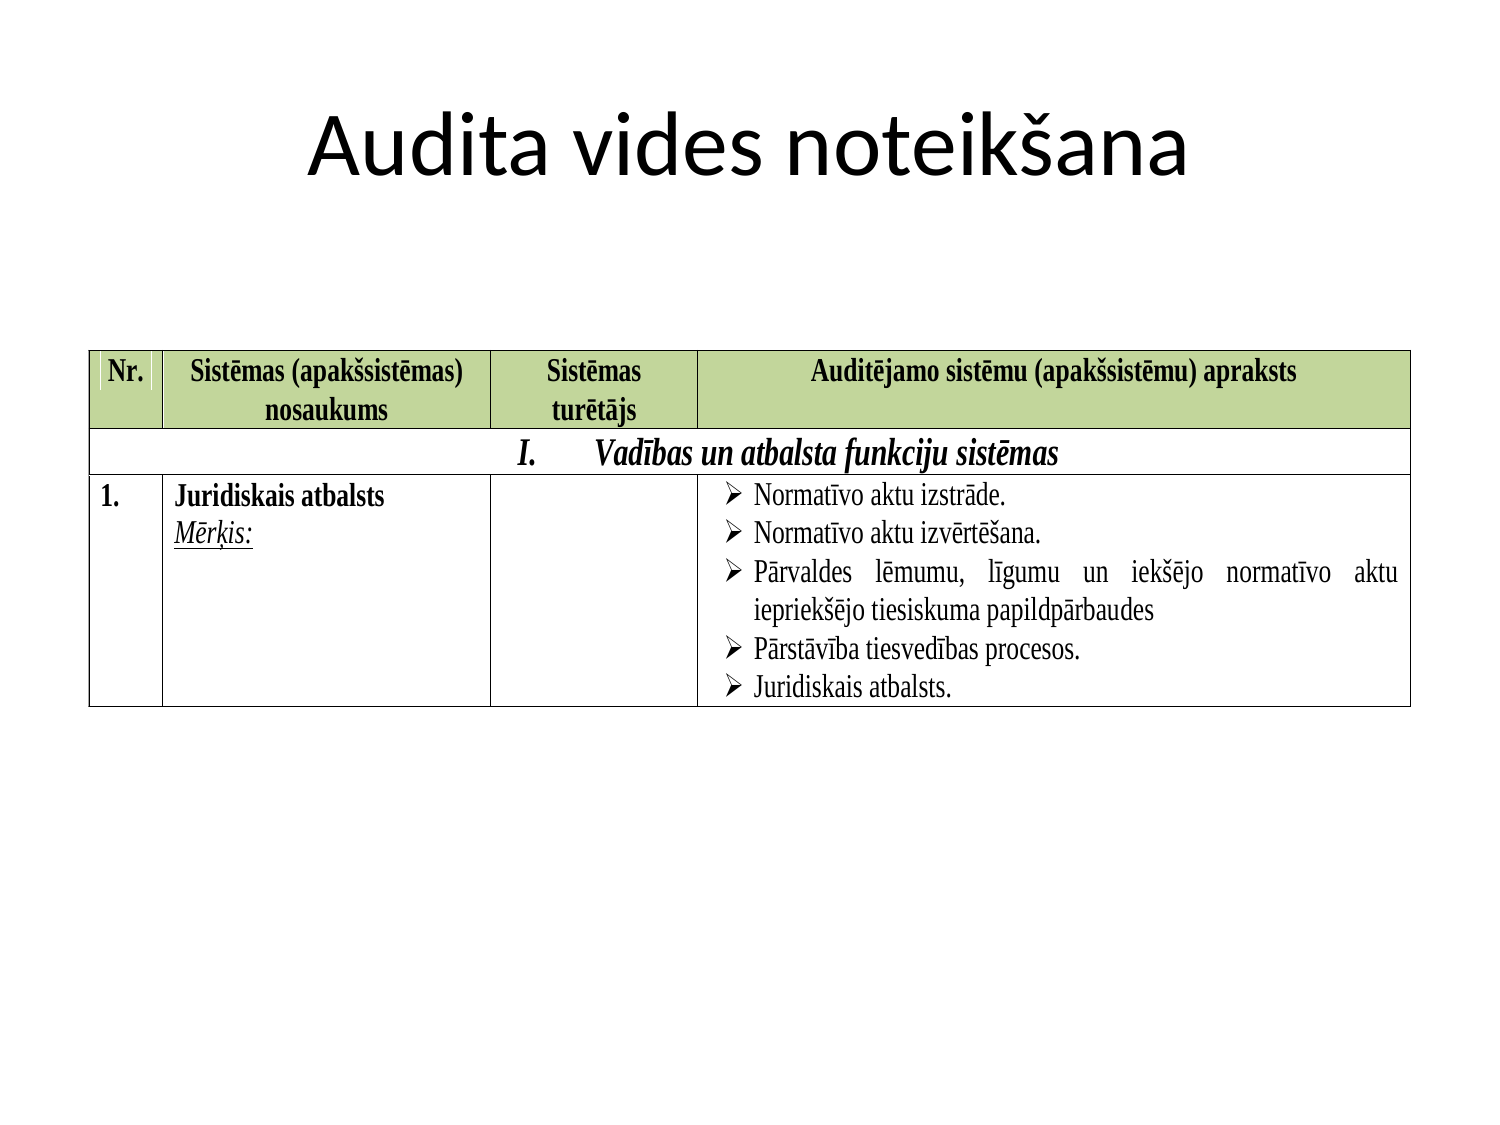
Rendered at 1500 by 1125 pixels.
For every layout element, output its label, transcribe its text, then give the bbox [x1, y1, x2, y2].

picture [88, 349, 1500, 752]
title Audita vides noteikšana [75, 45, 1425, 233]
